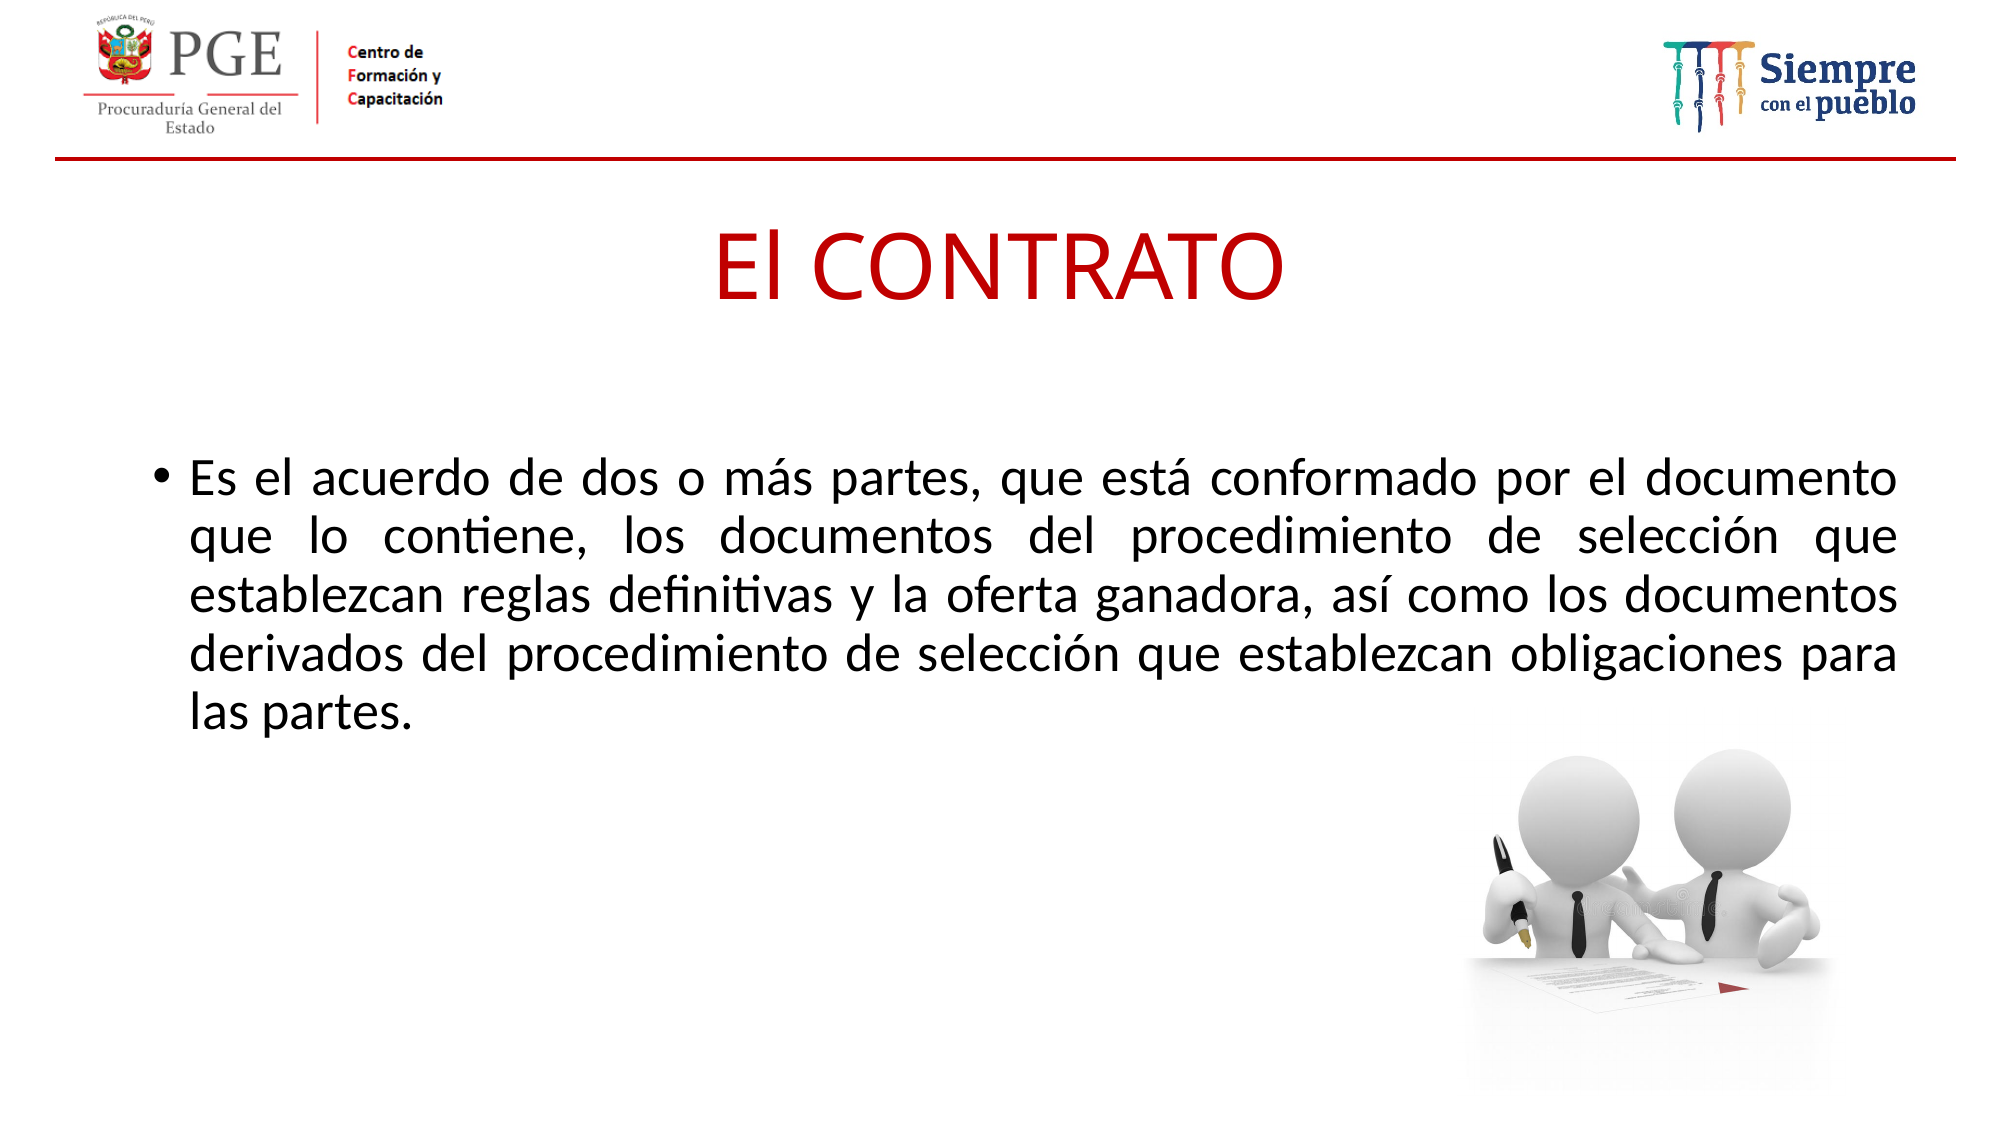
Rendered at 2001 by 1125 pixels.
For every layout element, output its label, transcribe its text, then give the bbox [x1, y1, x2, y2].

title El CONTRATO [137, 199, 1863, 341]
picture [1651, 29, 1925, 139]
picture [1456, 707, 1846, 1096]
text_box Es el acuerdo de dos o más partes, que está conformado por el documento que lo contiene, los documentos del procedimiento de selección que establezcan reglas definitivas y la oferta ganadora, así como los documentos derivados del procedimiento de selección que establezcan obligaciones para las partes. [137, 441, 1917, 1117]
picture [71, 7, 467, 149]
